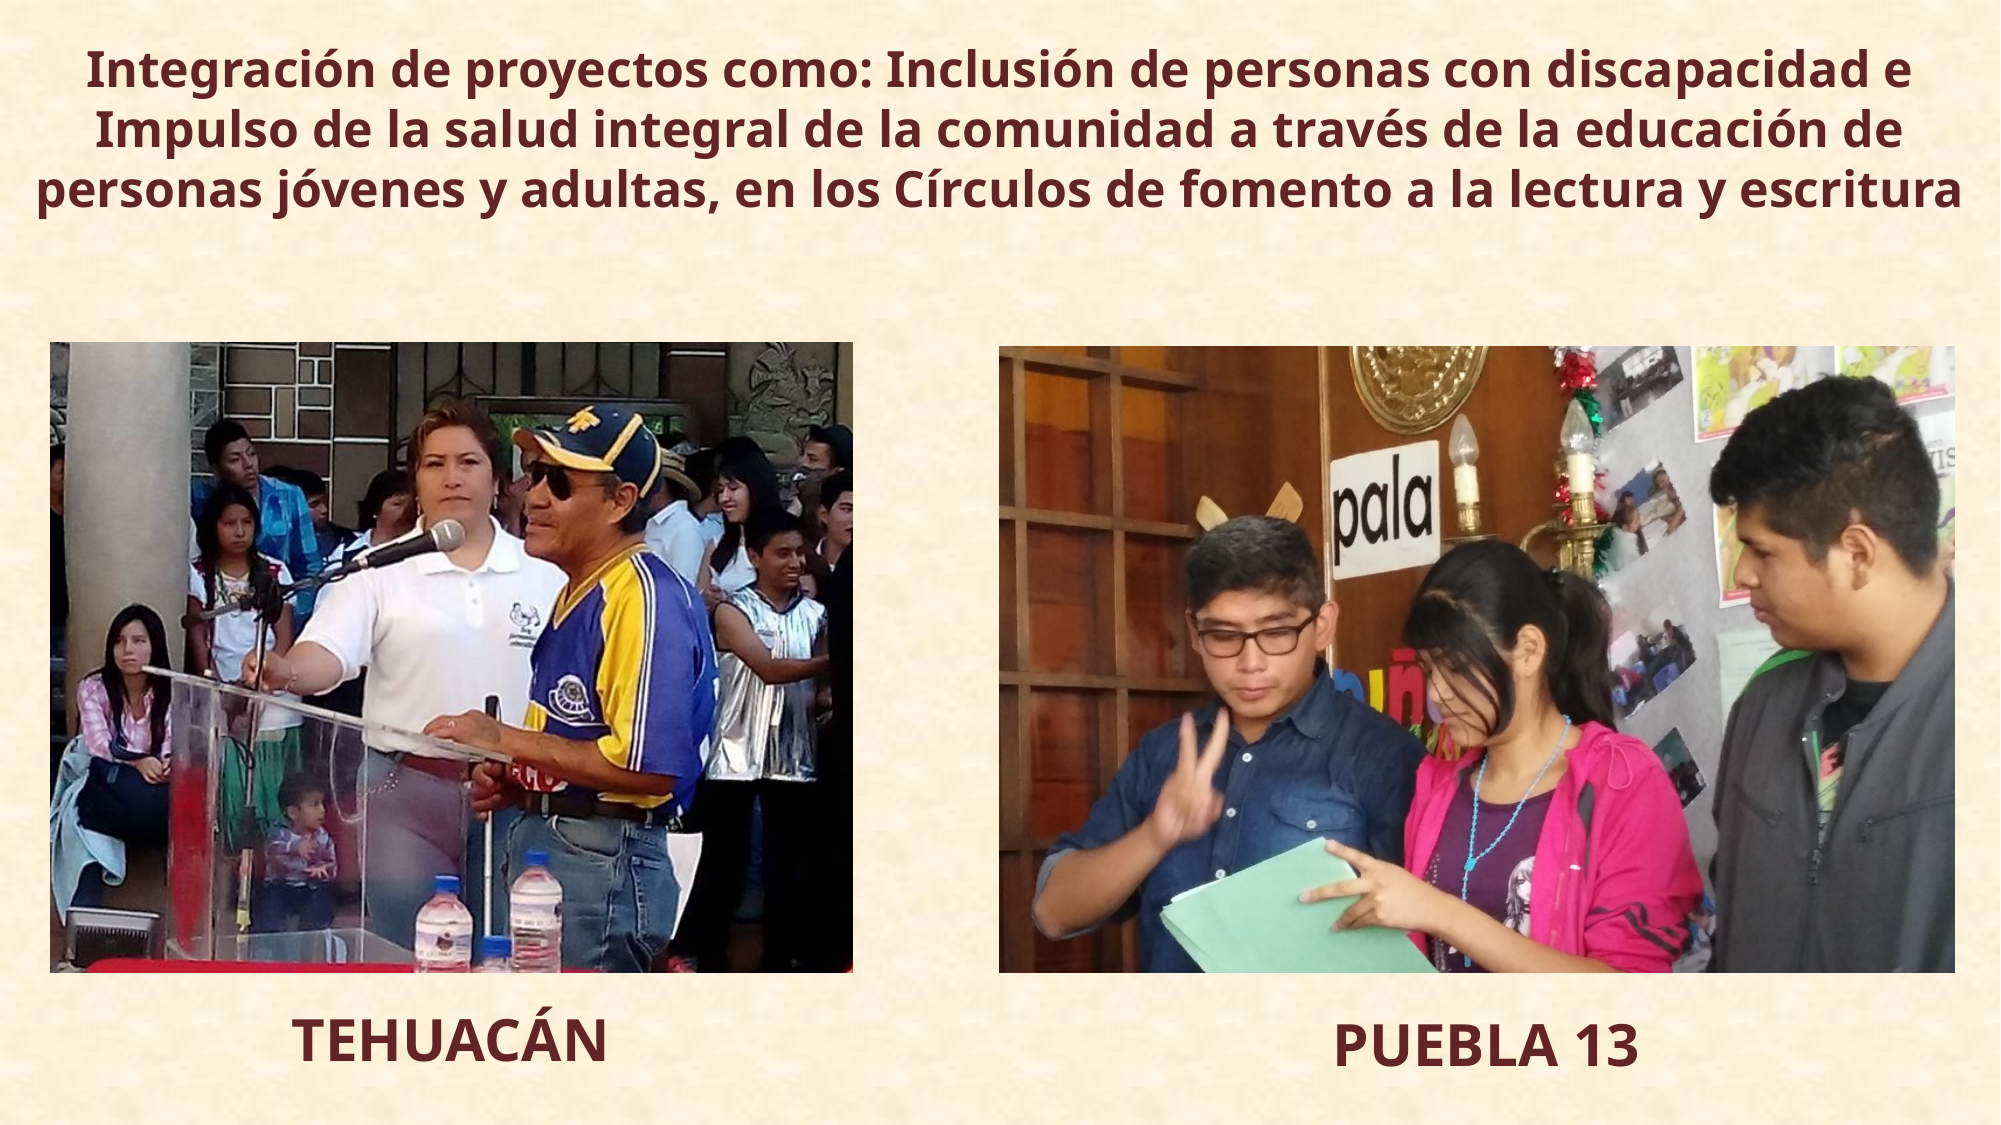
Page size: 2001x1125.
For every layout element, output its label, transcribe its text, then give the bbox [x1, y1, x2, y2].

text_box Integración de proyectos como: Inclusión de personas con discapacidad e Impulso de la salud integral de la comunidad a través de la educación de personas jóvenes y adultas, en los Círculos de fomento a la lectura y escritura [0, 29, 2000, 225]
text_box TEHUACÁN [276, 995, 626, 1081]
picture [0, 0, 2001, 1125]
text_box PUEBLA 13 [1318, 1000, 1668, 1086]
